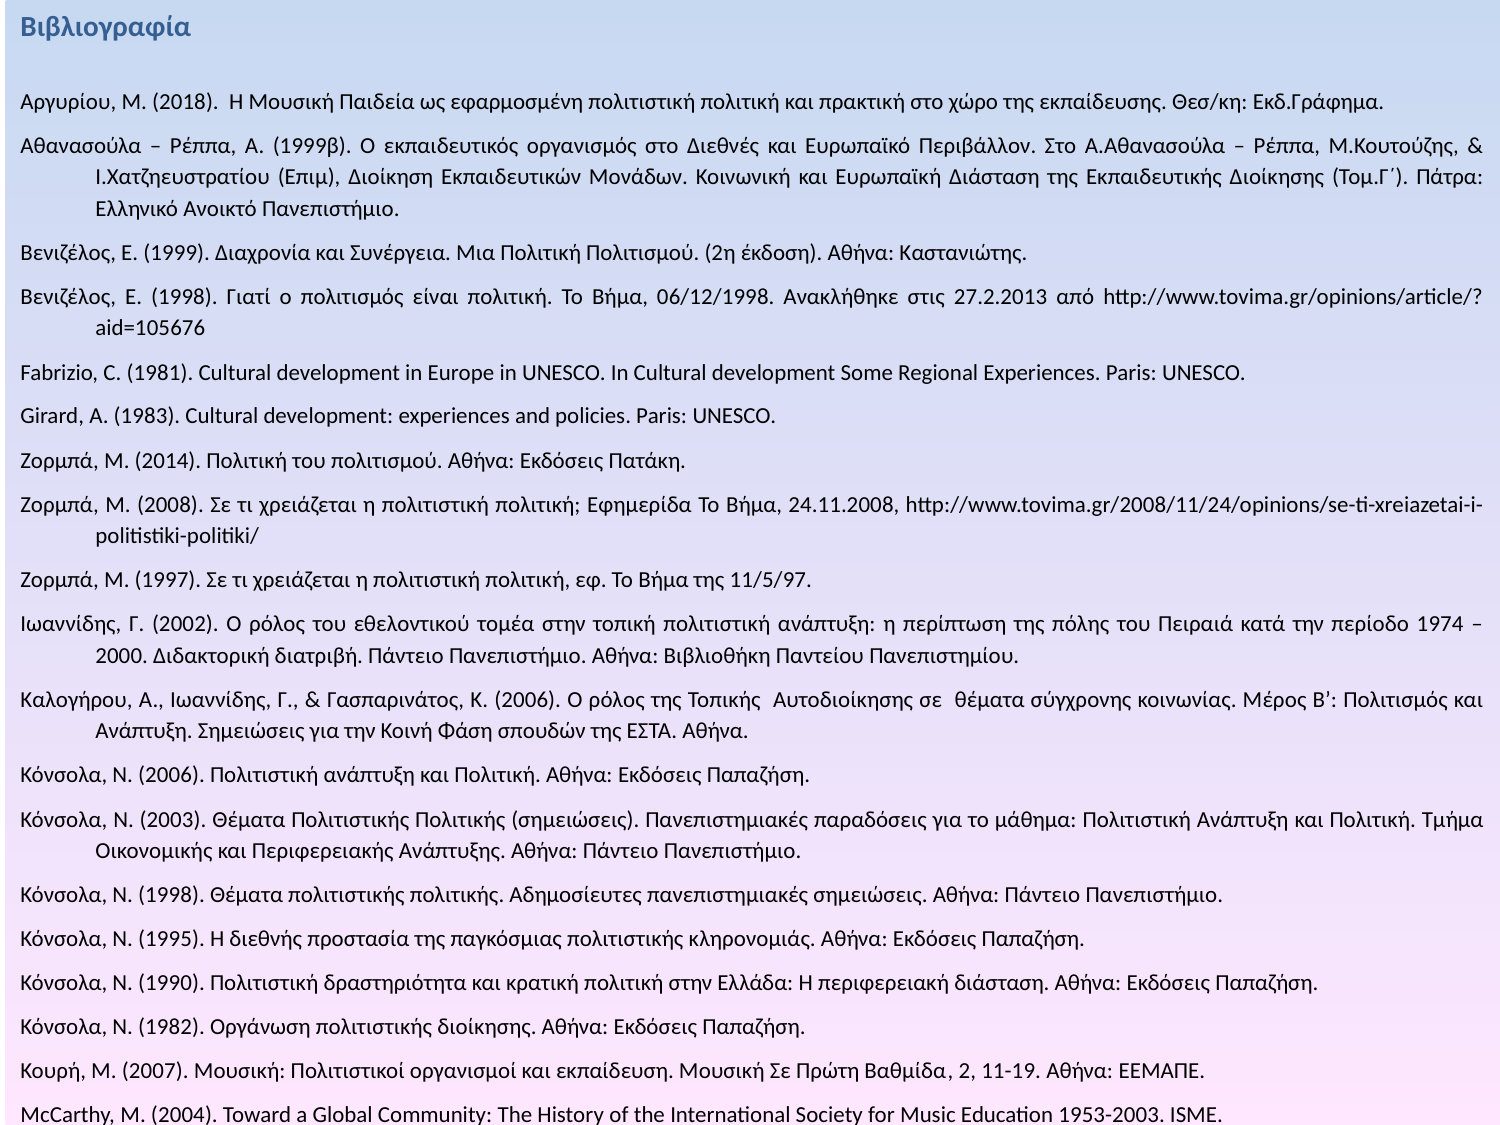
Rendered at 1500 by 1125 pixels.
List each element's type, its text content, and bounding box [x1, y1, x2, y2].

text_box Βιβλιογραφία Αργυρίου, Μ. (2018). Η Μουσική Παιδεία ως εφαρμοσμένη πολιτιστική πολιτική και πρακτική στο χώρο της εκπαίδευσης. Θεσ/κη: Εκδ.Γράφημα. Αθανασούλα – Ρέππα, Α. (1999β). Ο εκπαιδευτικός οργανισμός στο Διεθνές και Ευρωπαϊκό Περιβάλλον. Στο Α.Αθανασούλα – Ρέππα, Μ.Κουτούζης, & Ι.Χατζηευστρατίου (Επιμ), Διοίκηση Εκπαιδευτικών Μονάδων. Κοινωνική και Ευρωπαϊκή Διάσταση της Εκπαιδευτικής Διοίκησης (Τομ.Γ΄). Πάτρα: Ελληνικό Ανοικτό Πανεπιστήμιο. Βενιζέλος, Ε. (1999). Διαχρονία και Συνέργεια. Μια Πολιτική Πολιτισμού. (2η έκδοση). Αθήνα: Καστανιώτης. Βενιζέλος, Ε. (1998). Γιατί ο πολιτισμός είναι πολιτική. Το Βήμα, 06/12/1998. Ανακλήθηκε στις 27.2.2013 από http://www.tovima.gr/opinions/article/?aid=105676 Fabrizio, C. (1981). Cultural development in Europe in UNESCO. In Cultural development Some Regional Experiences. Paris: UNESCO. Girard, A. (1983). Cultural development: experiences and policies. Paris: UNESCO. Ζορμπά, Μ. (2014). Πολιτική του πολιτισμού. Αθήνα: Εκδόσεις Πατάκη. Ζορμπά, Μ. (2008). Σε τι χρειάζεται η πολιτιστική πολιτική; Εφημερίδα Το Βήμα, 24.11.2008, http://www.tovima.gr/2008/11/24/opinions/se-ti-xreiazetai-i-politistiki-politiki/ Ζορμπά, Μ. (1997). Σε τι χρειάζεται η πολιτιστική πολιτική, εφ. Το Βήμα της 11/5/97. Ιωαννίδης, Γ. (2002). Ο ρόλος του εθελοντικού τομέα στην τοπική πολιτιστική ανάπτυξη: η περίπτωση της πόλης του Πειραιά κατά την περίοδο 1974 – 2000. Διδακτορική διατριβή. Πάντειο Πανεπιστήμιο. Αθήνα: Βιβλιοθήκη Παντείου Πανεπιστημίου. Καλογήρου, Α., Ιωαννίδης, Γ., & Γασπαρινάτος, Κ. (2006). Ο ρόλος της Τοπικής Αυτοδιοίκησης σε θέματα σύγχρονης κοινωνίας. Μέρος Β’: Πολιτισμός και Ανάπτυξη. Σημειώσεις για την Κοινή Φάση σπουδών της ΕΣΤΑ. Αθήνα. Κόνσολα, Ν. (2006). Πολιτιστική ανάπτυξη και Πολιτική. Αθήνα: Εκδόσεις Παπαζήση. Κόνσολα, Ν. (2003). Θέματα Πολιτιστικής Πολιτικής (σημειώσεις). Πανεπιστημιακές παραδόσεις για το μάθημα: Πολιτιστική Ανάπτυξη και Πολιτική. Τμήμα Οικονομικής και Περιφερειακής Ανάπτυξης. Αθήνα: Πάντειο Πανεπιστήμιο. Κόνσολα, Ν. (1998). Θέματα πολιτιστικής πολιτικής. Αδημοσίευτες πανεπιστημιακές σημειώσεις. Αθήνα: Πάντειο Πανεπιστήμιο. Κόνσολα, Ν. (1995). Η διεθνής προστασία της παγκόσμιας πολιτιστικής κληρονομιάς. Αθήνα: Εκδόσεις Παπαζήση. Κόνσολα, Ν. (1990). Πολιτιστική δραστηριότητα και κρατική πολιτική στην Ελλάδα: Η περιφερειακή διάσταση. Αθήνα: Εκδόσεις Παπαζήση. Κόνσολα, Ν. (1982). Οργάνωση πολιτιστικής διοίκησης. Αθήνα: Εκδόσεις Παπαζήση. Κουρή, Μ. (2007). Μουσική: Πολιτιστικοί οργανισμοί και εκπαίδευση. Μουσική Σε Πρώτη Βαθμίδα, 2, 11-19. Αθήνα: ΕΕΜΑΠΕ. McCarthy, Μ. (2004). Toward a Global Community: The History of the International Society for Music Education 1953-2003. ISME. [5, 0, 1500, 1125]
